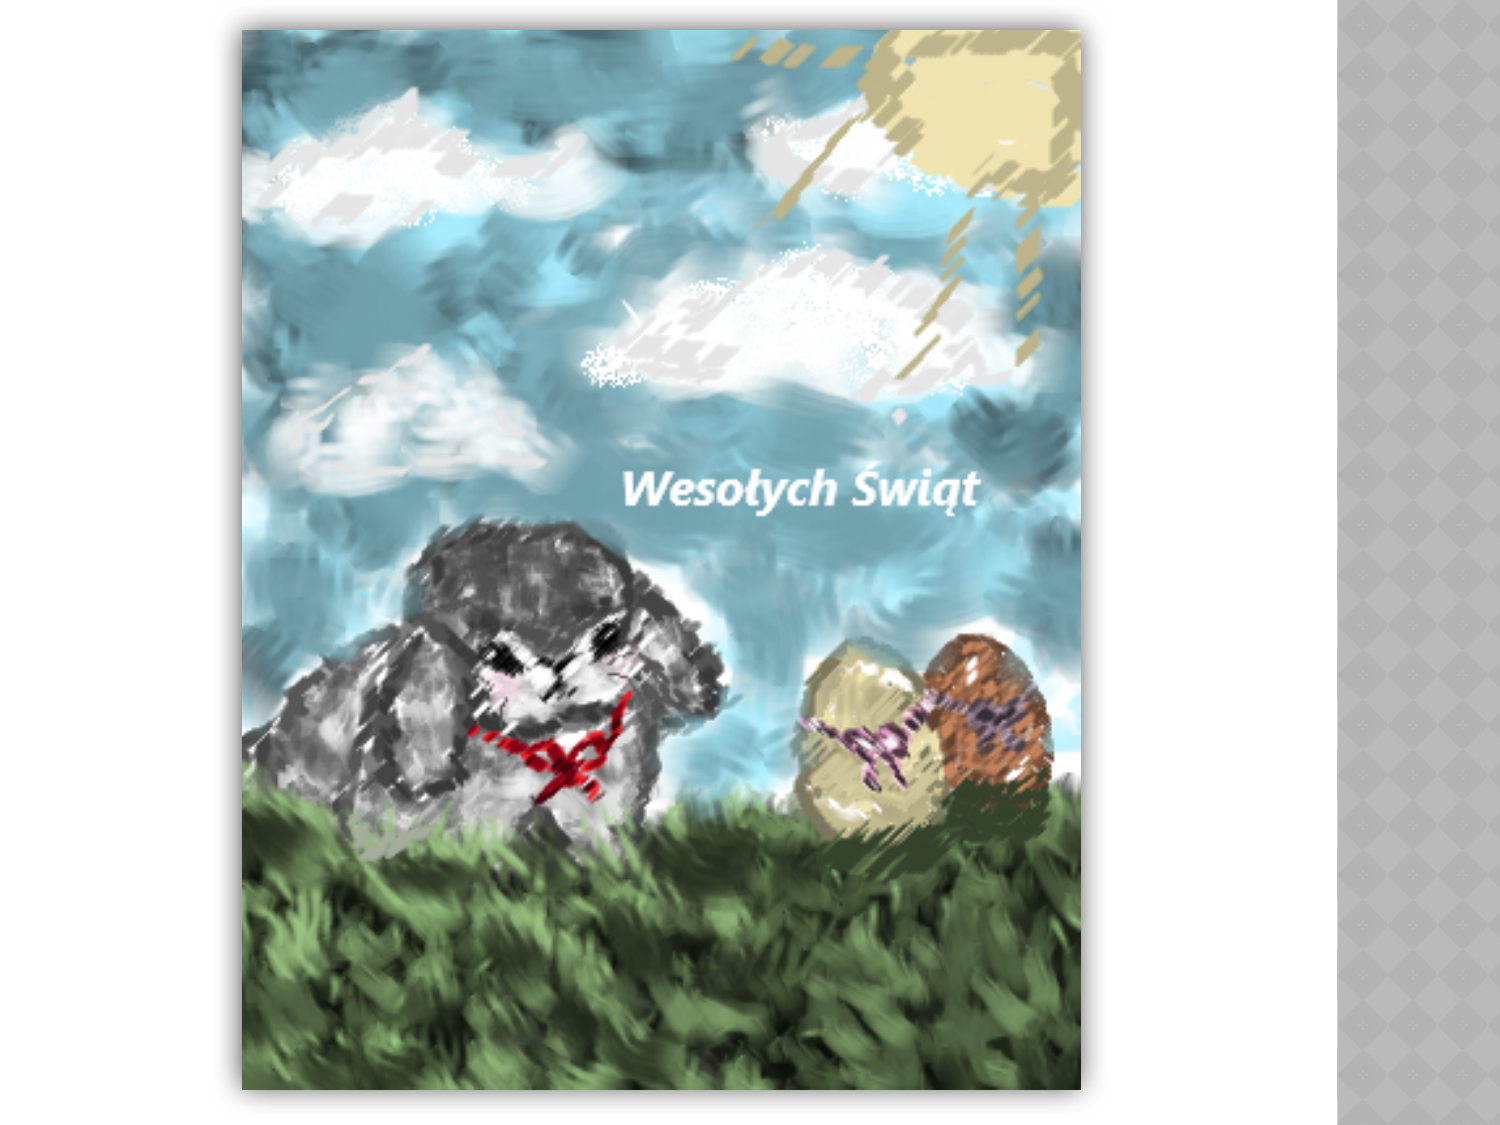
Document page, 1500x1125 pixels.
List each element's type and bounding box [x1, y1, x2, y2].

picture [241, 30, 1082, 1090]
